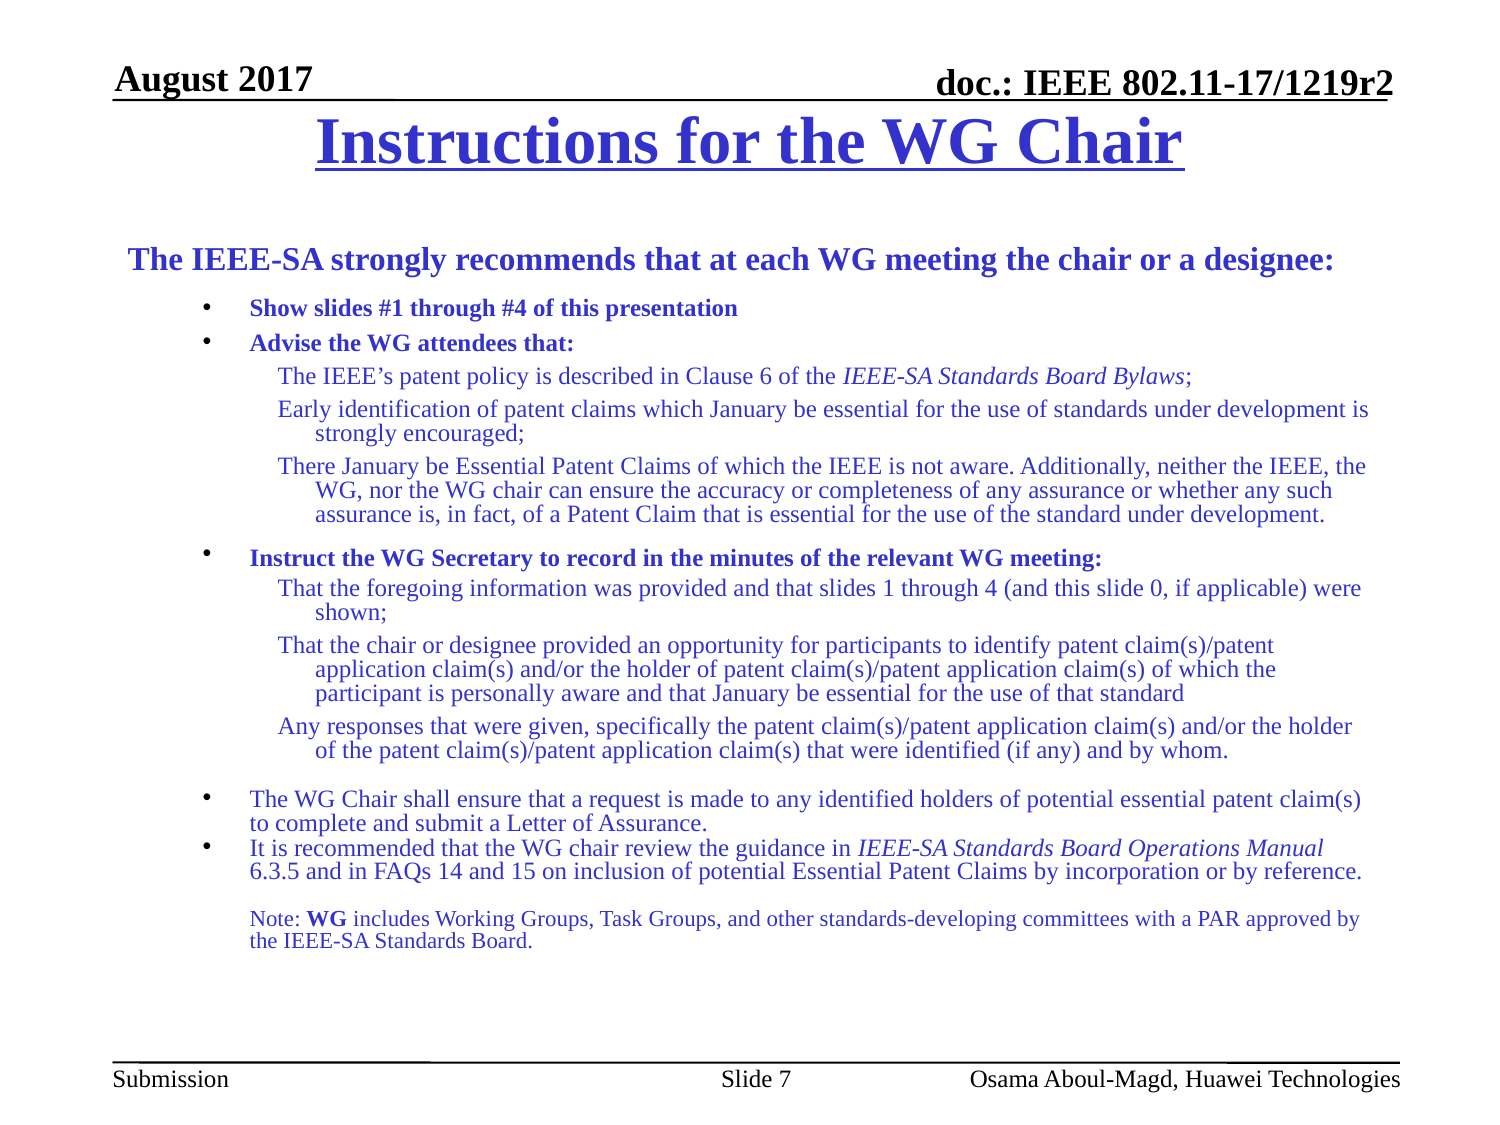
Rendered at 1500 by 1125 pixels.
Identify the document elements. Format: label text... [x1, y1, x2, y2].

title Instructions for the WG Chair [112, 112, 1388, 163]
footer Osama Aboul-Magd, Huawei Technologies [878, 1061, 1402, 1093]
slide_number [114, 54, 423, 100]
list The IEEE-SA strongly recommends that at each WG meeting the chair or a designee: Show slides #1 through #4 of this presentation Advise the WG attendees that: The IEEE’s patent policy is described in Clause 6 of the IEEE-SA Standards Board Bylaws; Early identification of patent claims which January be essential for the use of standards under development is strongly encouraged; There January be Essential Patent Claims of which the IEEE is not aware. Additionally, neither the IEEE, the WG, nor the WG chair can ensure the accuracy or completeness of any assurance or whether any such assurance is, in fact, of a Patent Claim that is essential for the use of the standard under development. Instruct the WG Secretary to record in the minutes of the relevant WG meeting: That the foregoing information was provided and that slides 1 through 4 (and this slide 0, if applicable) were shown; That the chair or designee provided an opportunity for participants to identify patent claim(s)/patent application claim(s) and/or the holder of patent claim(s)/patent application claim(s) of which the participant is personally aware and that January be essential for the use of that standard Any responses that were given, specifically the patent claim(s)/patent application claim(s) and/or the holder of the patent claim(s)/patent application claim(s) that were identified (if any) and by whom. The WG Chair shall ensure that a request is made to any identified holders of potential essential patent claim(s) to complete and submit a Letter of Assurance. It is recommended that the WG chair review the guidance in IEEE-SA Standards Board Operations Manual 6.3.5 and in FAQs 14 and 15 on inclusion of potential Essential Patent Claims by incorporation or by reference. Note: WG includes Working Groups, Task Groups, and other standards-developing committees with a PAR approved by the IEEE-SA Standards Board. [112, 237, 1388, 913]
slide_number Slide 7 [712, 1061, 800, 1123]
